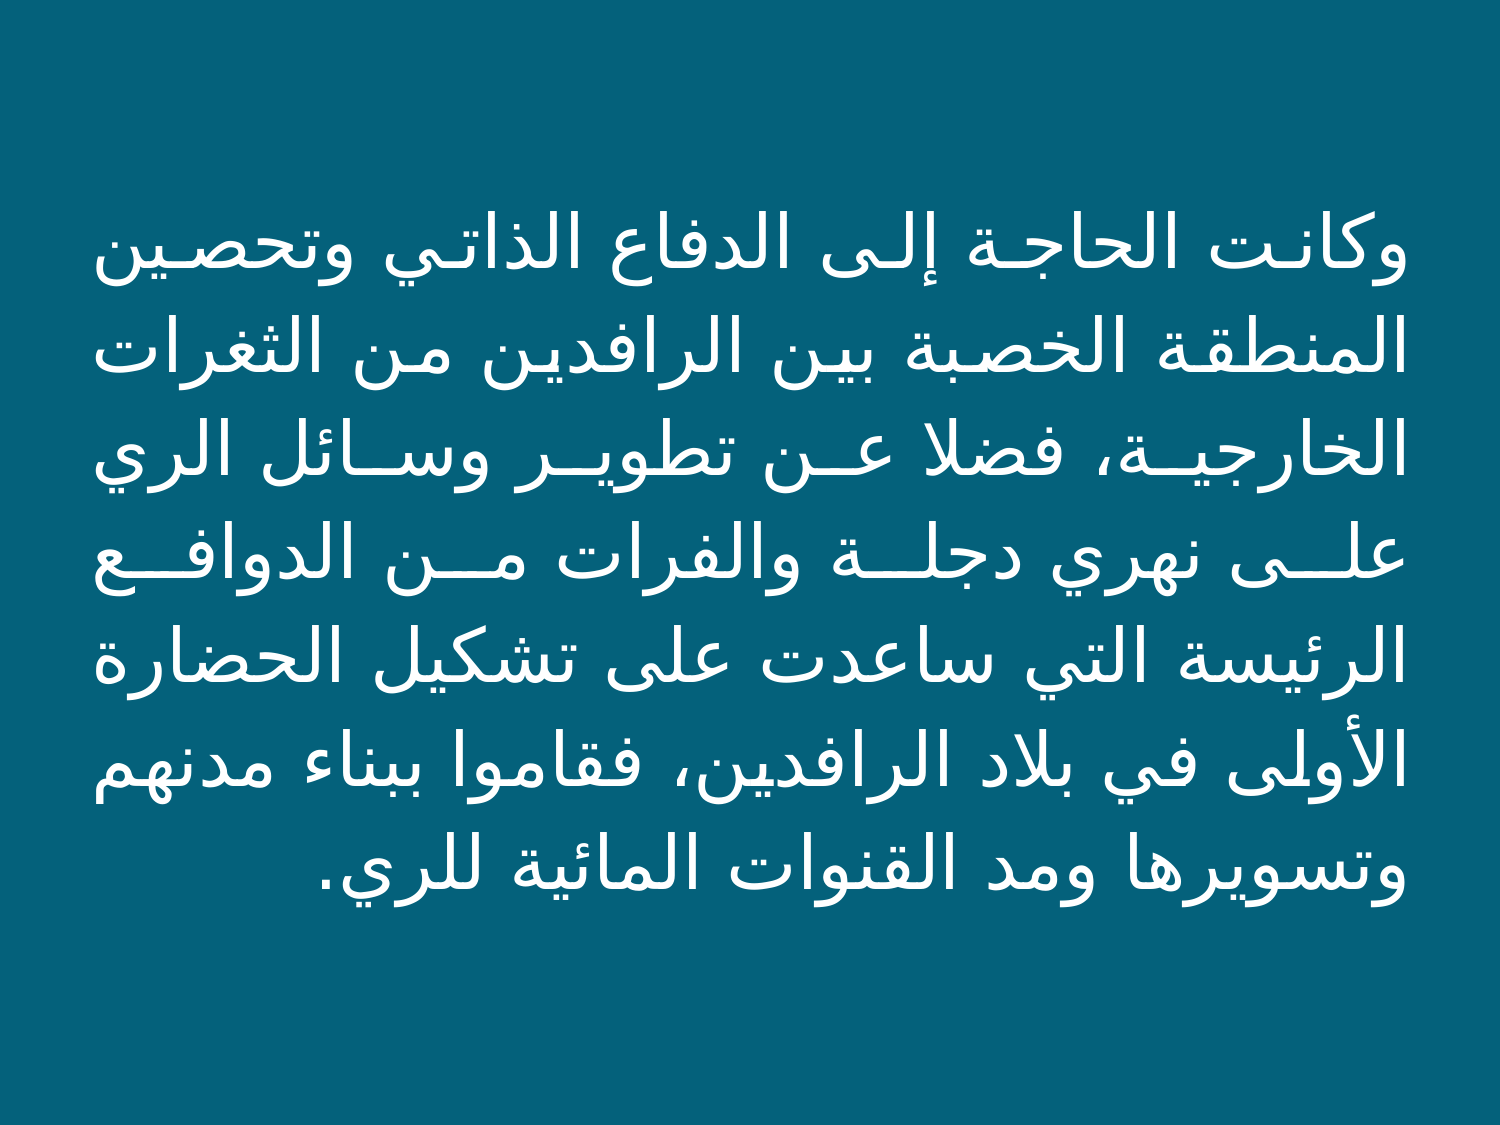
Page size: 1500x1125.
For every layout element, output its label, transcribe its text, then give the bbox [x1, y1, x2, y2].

list وكانت الحاجة إلى الدفاع الذاتي وتحصين المنطقة الخصبة بين الرافدين من الثغرات الخارجية، فضلا عن تطوير وسائل الري على نهري دجلة والفرات من الدوافع الرئيسة التي ساعدت على تشكيل الحضارة الأولى في بلاد الرافدين، فقاموا ببناء مدنهم وتسويرها ومد القنوات المائية للري. [76, 172, 1427, 916]
